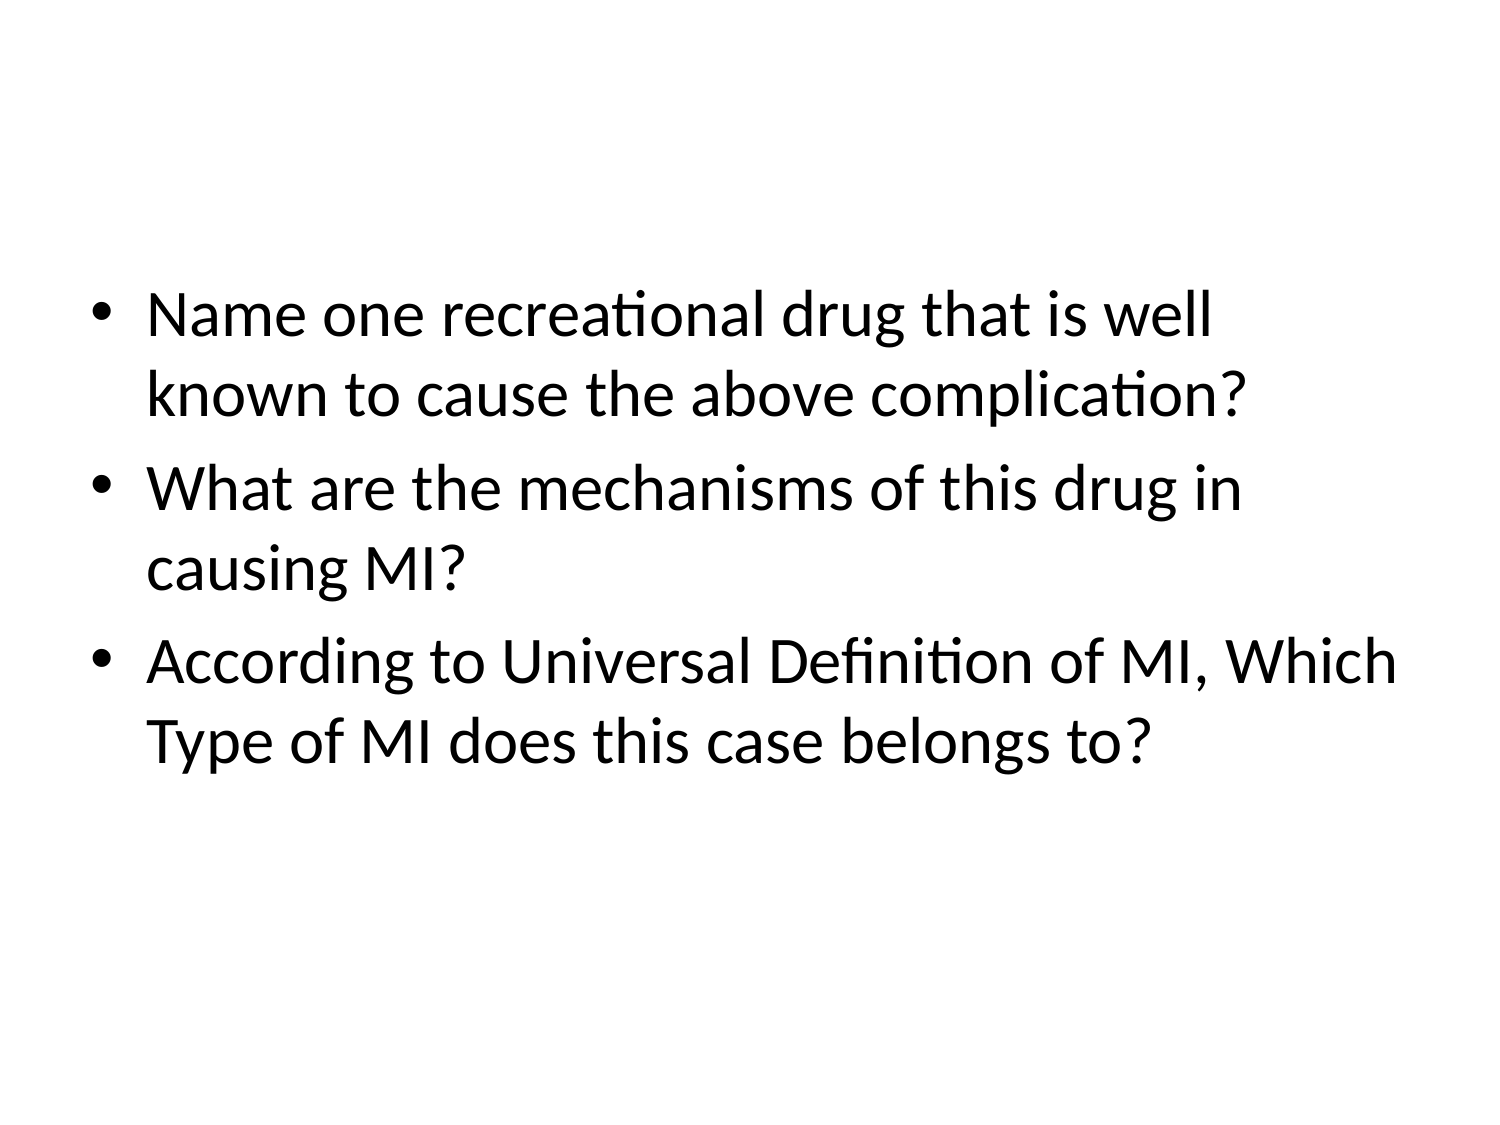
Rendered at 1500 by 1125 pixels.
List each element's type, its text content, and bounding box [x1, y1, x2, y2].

list Name one recreational drug that is well known to cause the above complication? What are the mechanisms of this drug in causing MI? According to Universal Definition of MI, Which Type of MI does this case belongs to? [75, 262, 1425, 1005]
